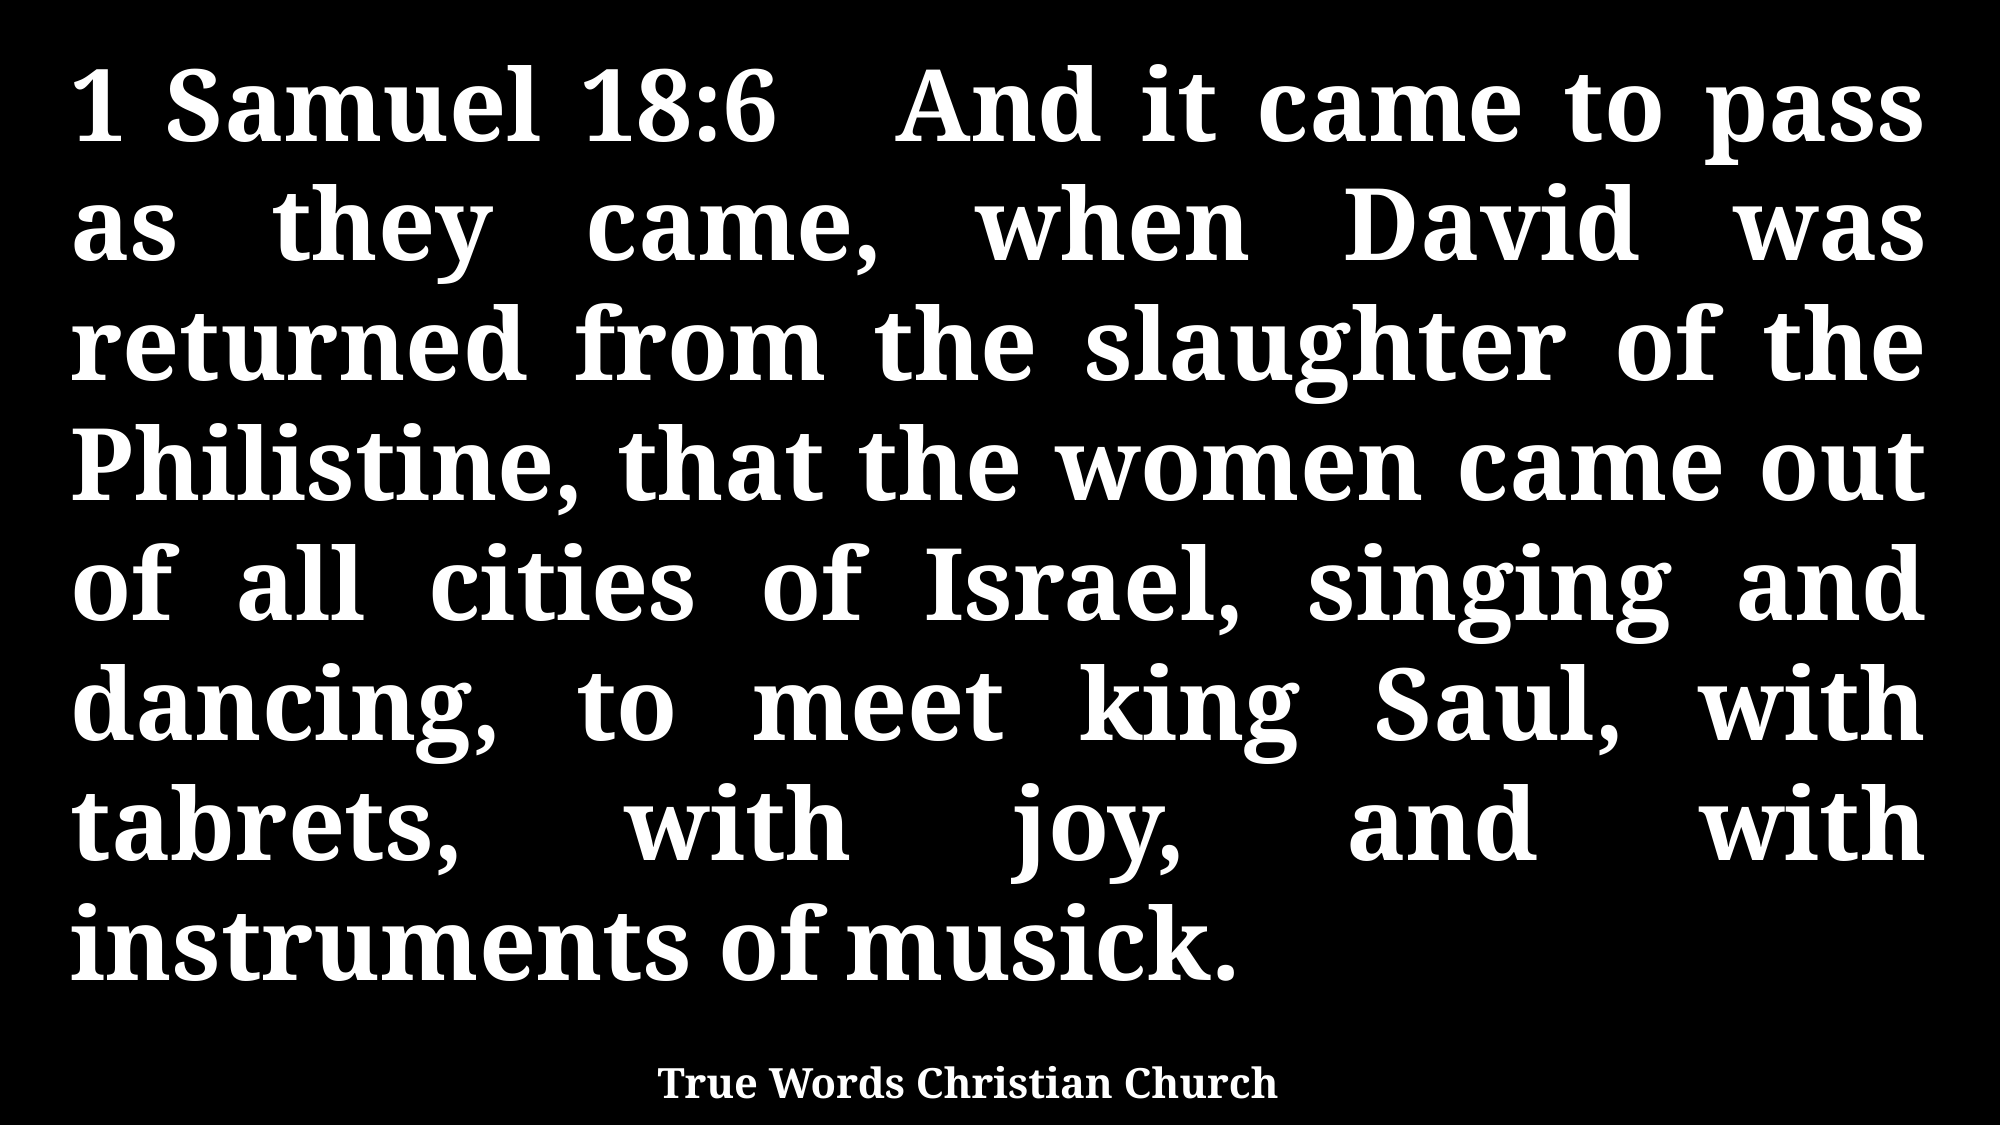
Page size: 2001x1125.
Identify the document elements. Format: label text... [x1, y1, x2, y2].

text_box 1 Samuel 18:6 And it came to pass as they came, when David was returned from the slaughter of the Philistine, that the women came out of all cities of Israel, singing and dancing, to meet king Saul, with tabrets, with joy, and with instruments of musick. [55, 33, 1944, 1008]
text_box True Words Christian Church [642, 1049, 1294, 1114]
